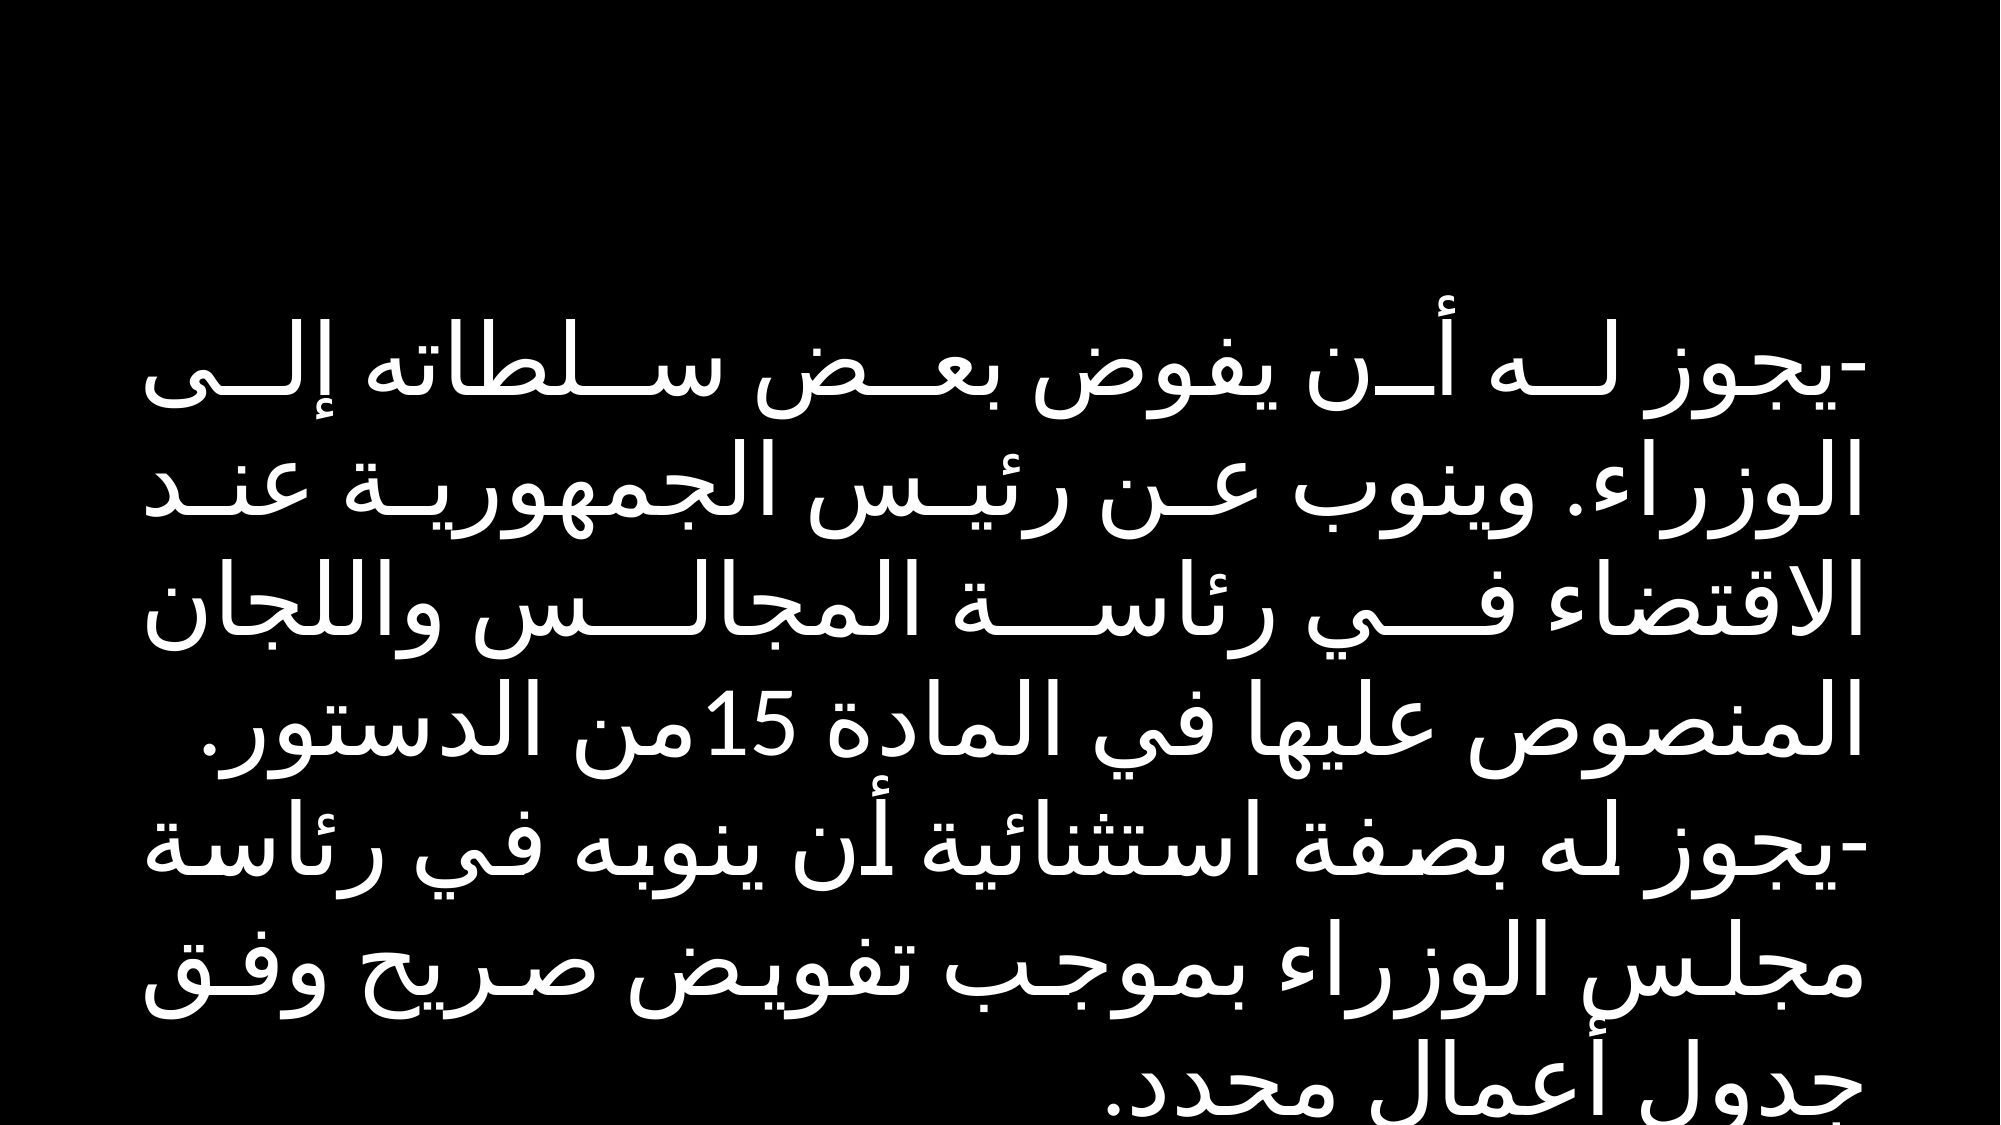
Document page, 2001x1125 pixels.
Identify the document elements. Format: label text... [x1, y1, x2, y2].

text_box -يجوز له أن يفوض بعض سلطاته إلى الوزراء. وينوب عن رئيس الجمهورية عند الاقتضاء في رئاسة المجالس واللجان المنصوص عليها في المادة 15من الدستور. -يجوز له بصفة استثنائية أن ينوبه في رئاسة مجلس الوزراء بموجب تفويض صريح وفق جدول أعمال محدد. [125, 287, 1886, 1125]
